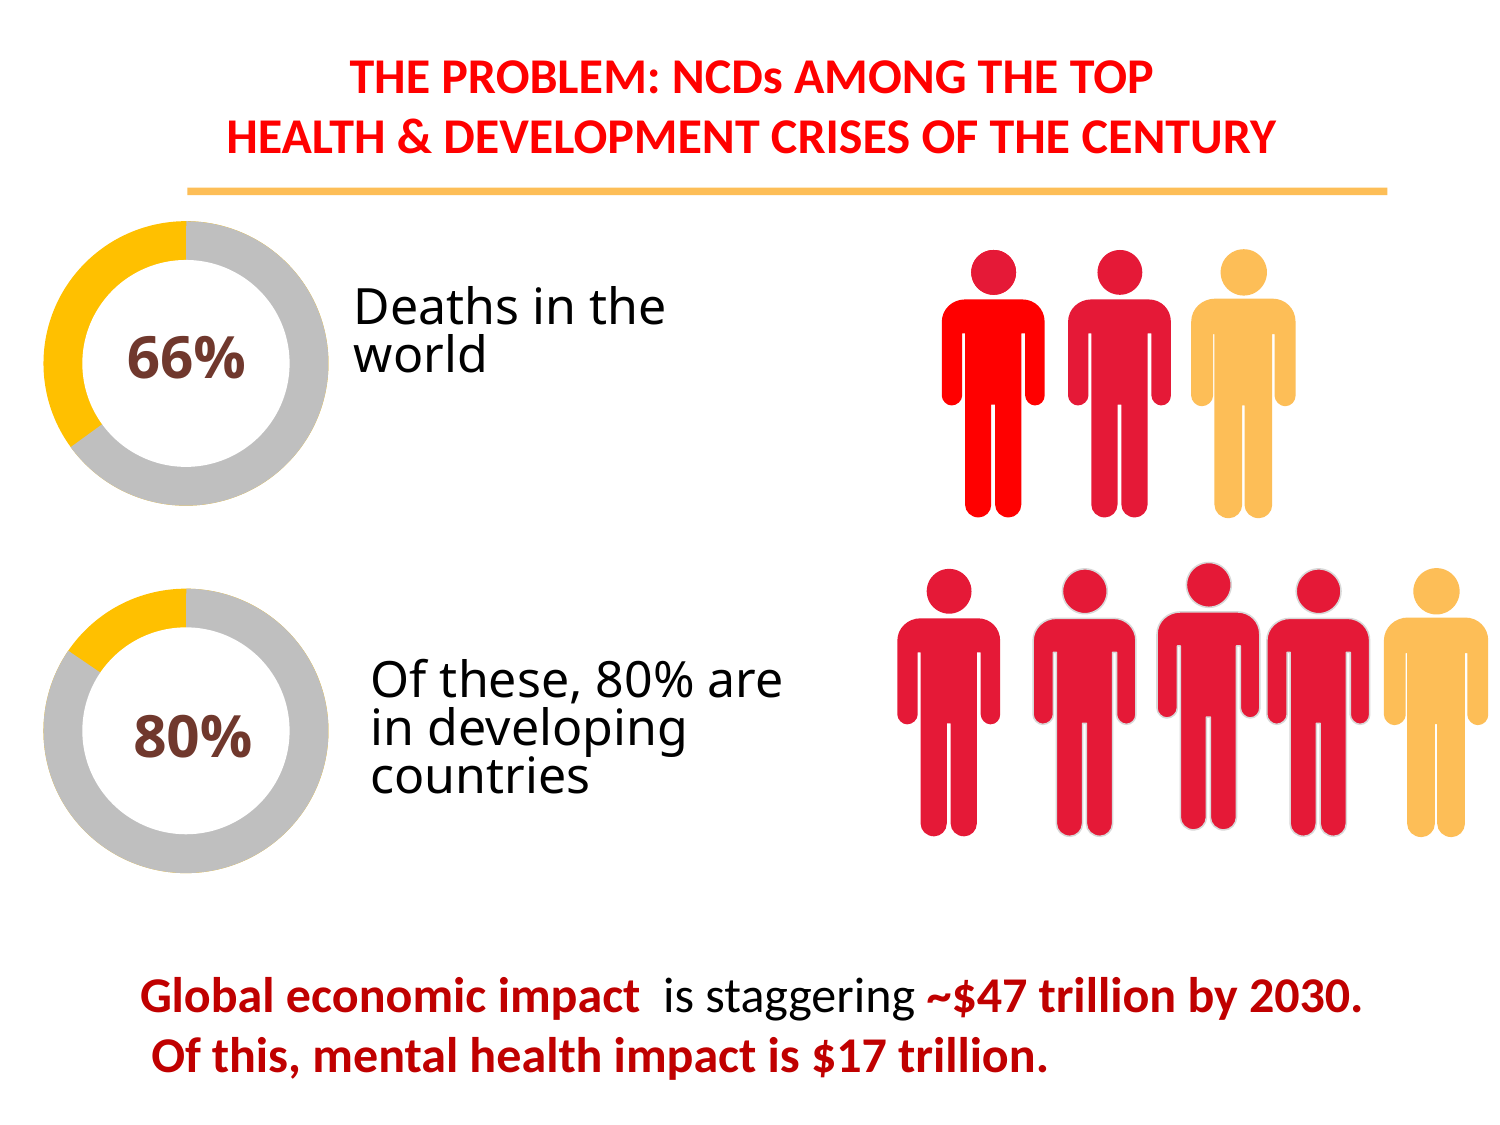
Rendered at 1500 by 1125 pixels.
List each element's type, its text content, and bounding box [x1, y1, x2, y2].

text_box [1156, 562, 1261, 831]
text_box Global economic impact is staggering ~$47 trillion by 2030. Of this, mental health impact is $17 trillion. [124, 954, 1388, 1091]
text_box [941, 249, 1045, 518]
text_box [1384, 568, 1488, 837]
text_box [897, 568, 1001, 837]
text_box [1032, 568, 1137, 837]
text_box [43, 220, 329, 506]
text_box Of these, 80% are in developing countries [355, 651, 812, 812]
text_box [1191, 249, 1295, 518]
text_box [1067, 249, 1172, 518]
text_box THE PROBLEM: NCDs AMONG THE TOP HEALTH & DEVELOPMENT CRISES OF THE CENTURY [61, 0, 1442, 179]
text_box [43, 588, 329, 874]
text_box Deaths in the world [339, 278, 795, 392]
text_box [1266, 568, 1370, 837]
